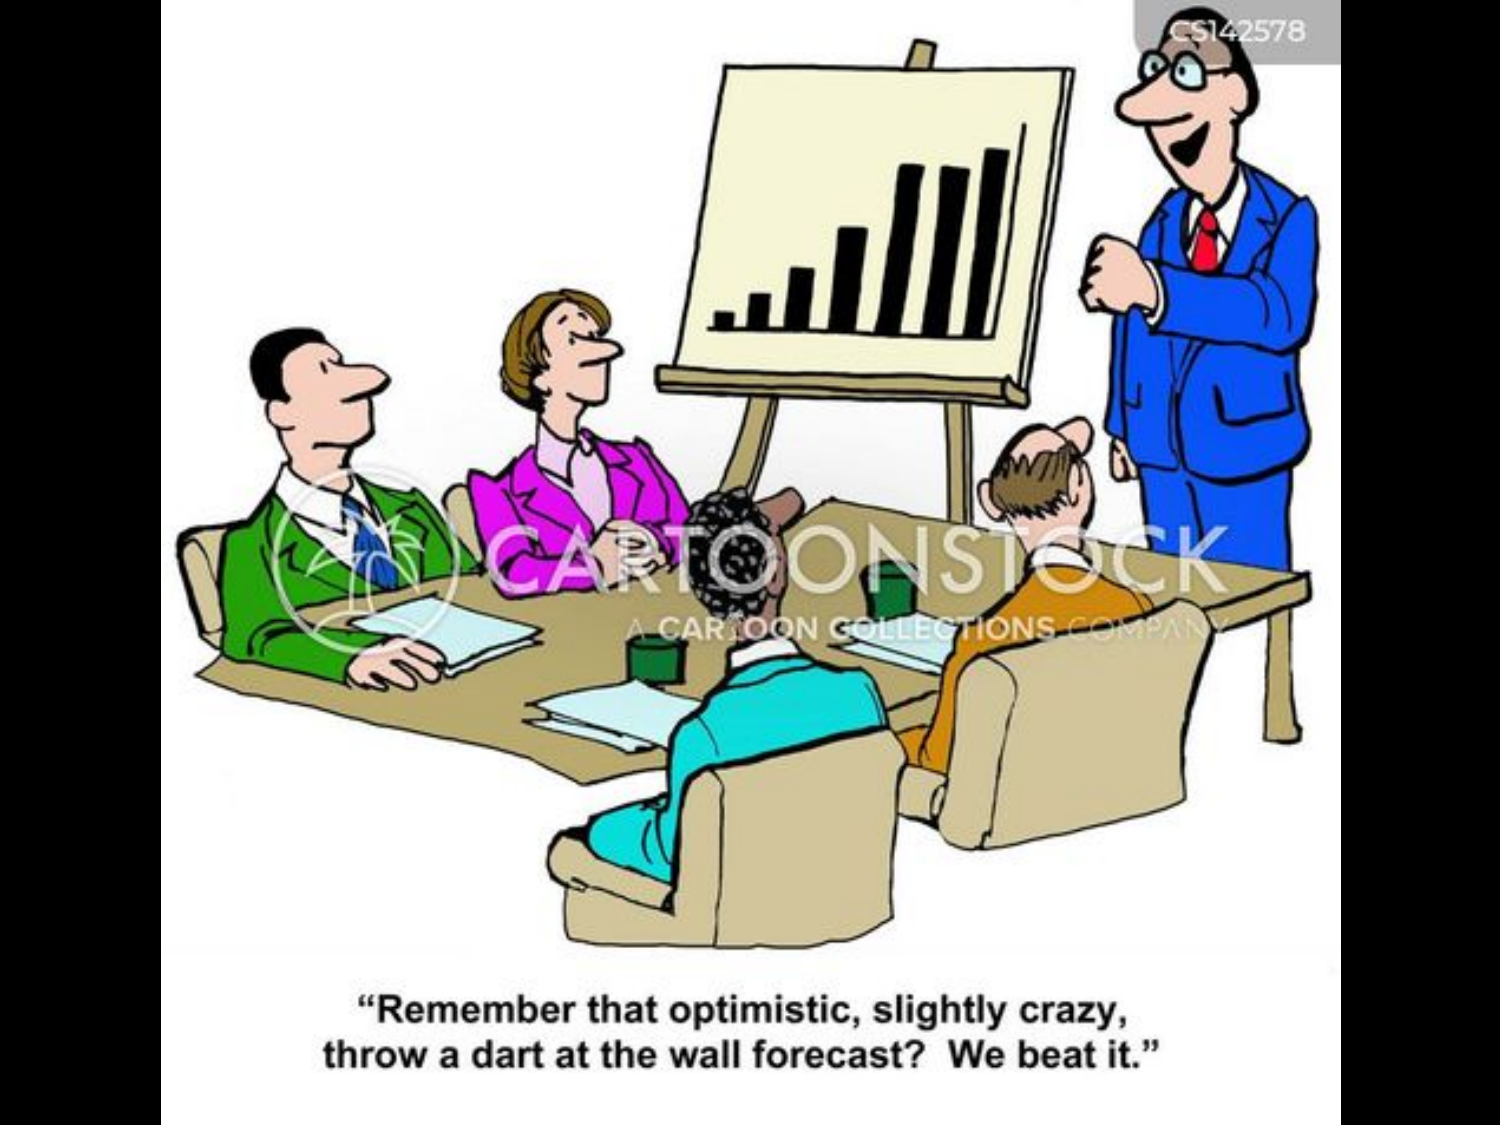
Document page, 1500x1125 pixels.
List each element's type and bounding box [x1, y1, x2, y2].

picture [161, 0, 1341, 1125]
